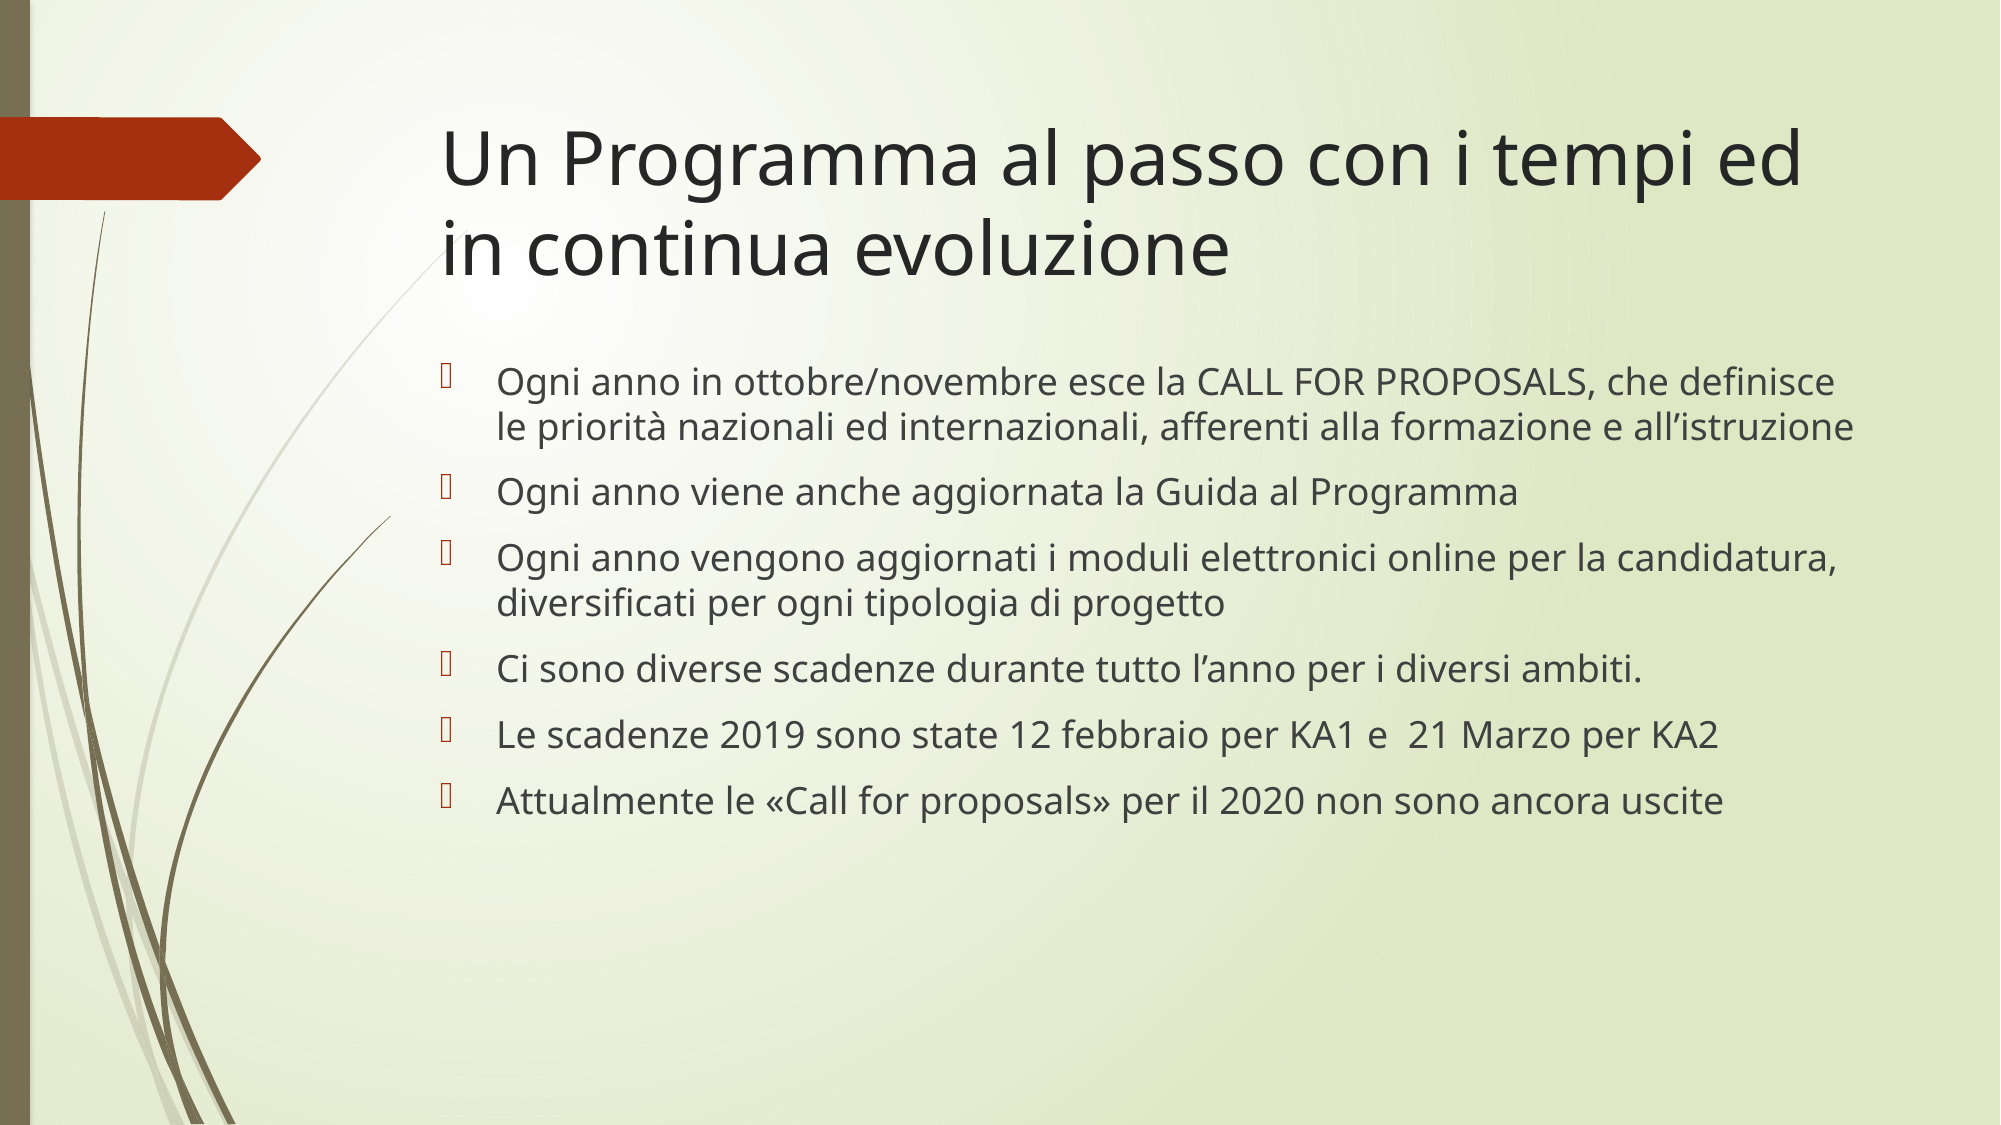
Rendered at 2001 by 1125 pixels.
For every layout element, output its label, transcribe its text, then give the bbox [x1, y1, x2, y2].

title Un Programma al passo con i tempi ed in continua evoluzione [425, 102, 1888, 313]
list Ogni anno in ottobre/novembre esce la CALL FOR PROPOSALS, che definisce le priorità nazionali ed internazionali, afferenti alla formazione e all’istruzione Ogni anno viene anche aggiornata la Guida al Programma Ogni anno vengono aggiornati i moduli elettronici online per la candidatura, diversificati per ogni tipologia di progetto Ci sono diverse scadenze durante tutto l’anno per i diversi ambiti. Le scadenze 2019 sono state 12 febbraio per KA1 e 21 Marzo per KA2 Attualmente le «Call for proposals» per il 2020 non sono ancora uscite [424, 350, 1888, 970]
